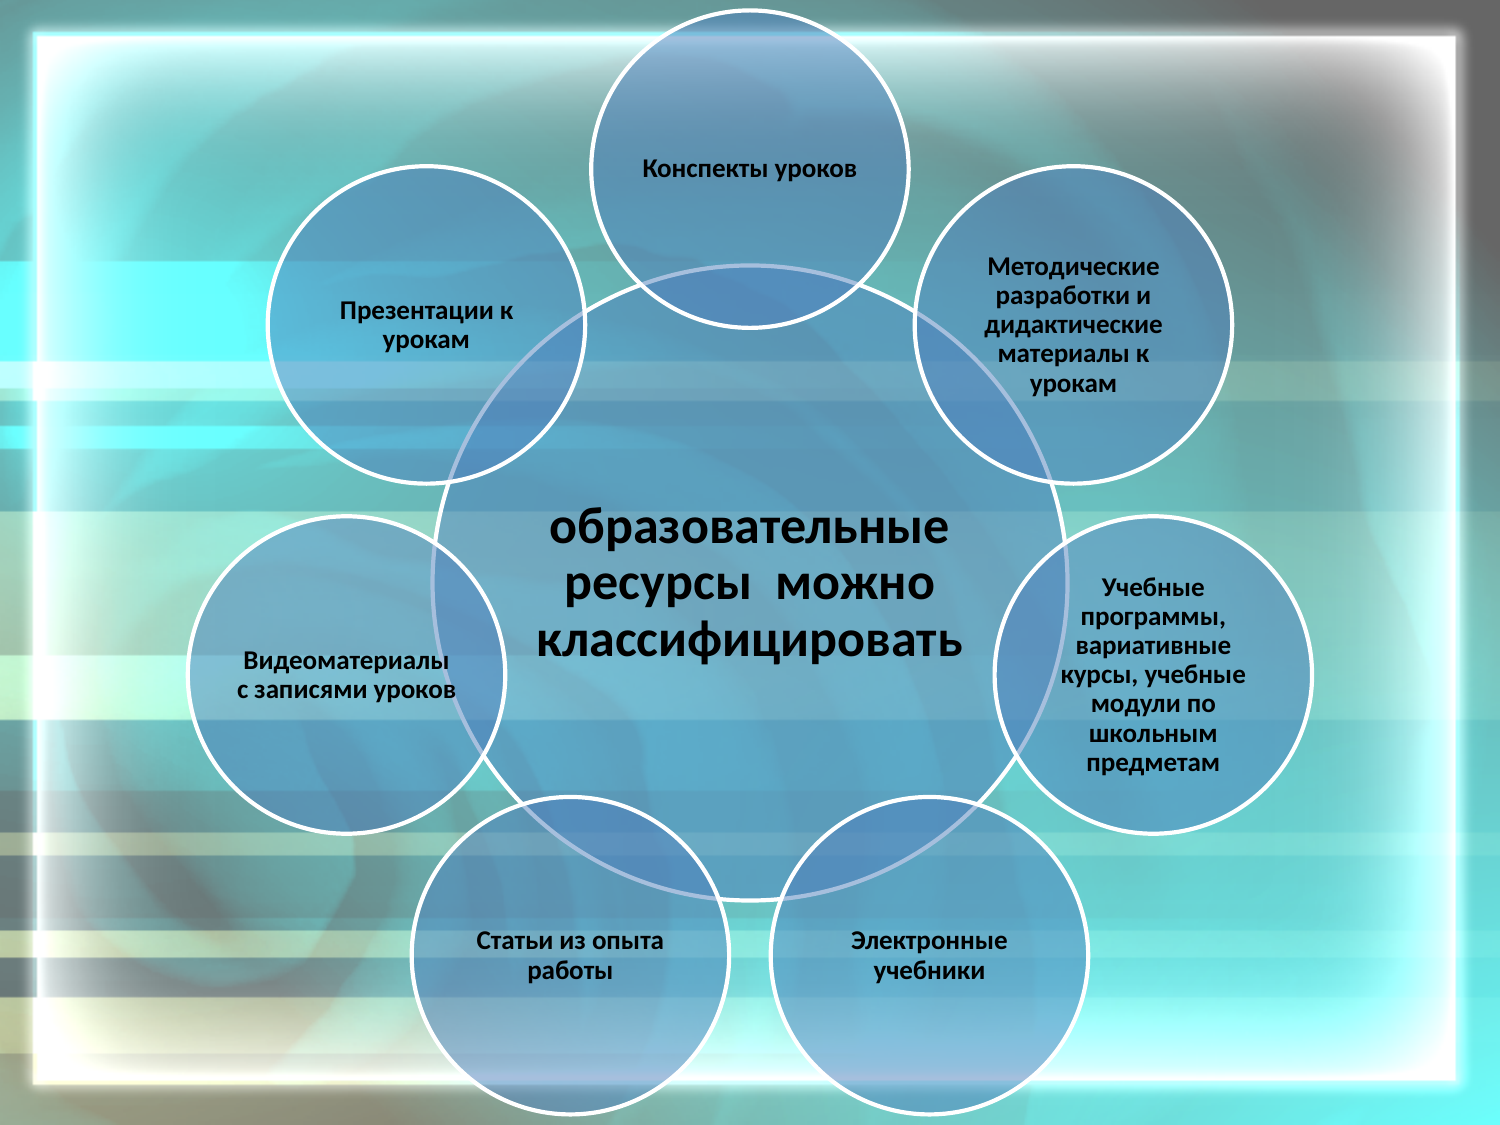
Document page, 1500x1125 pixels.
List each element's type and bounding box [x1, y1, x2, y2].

text_box [0, 0, 1500, 1125]
